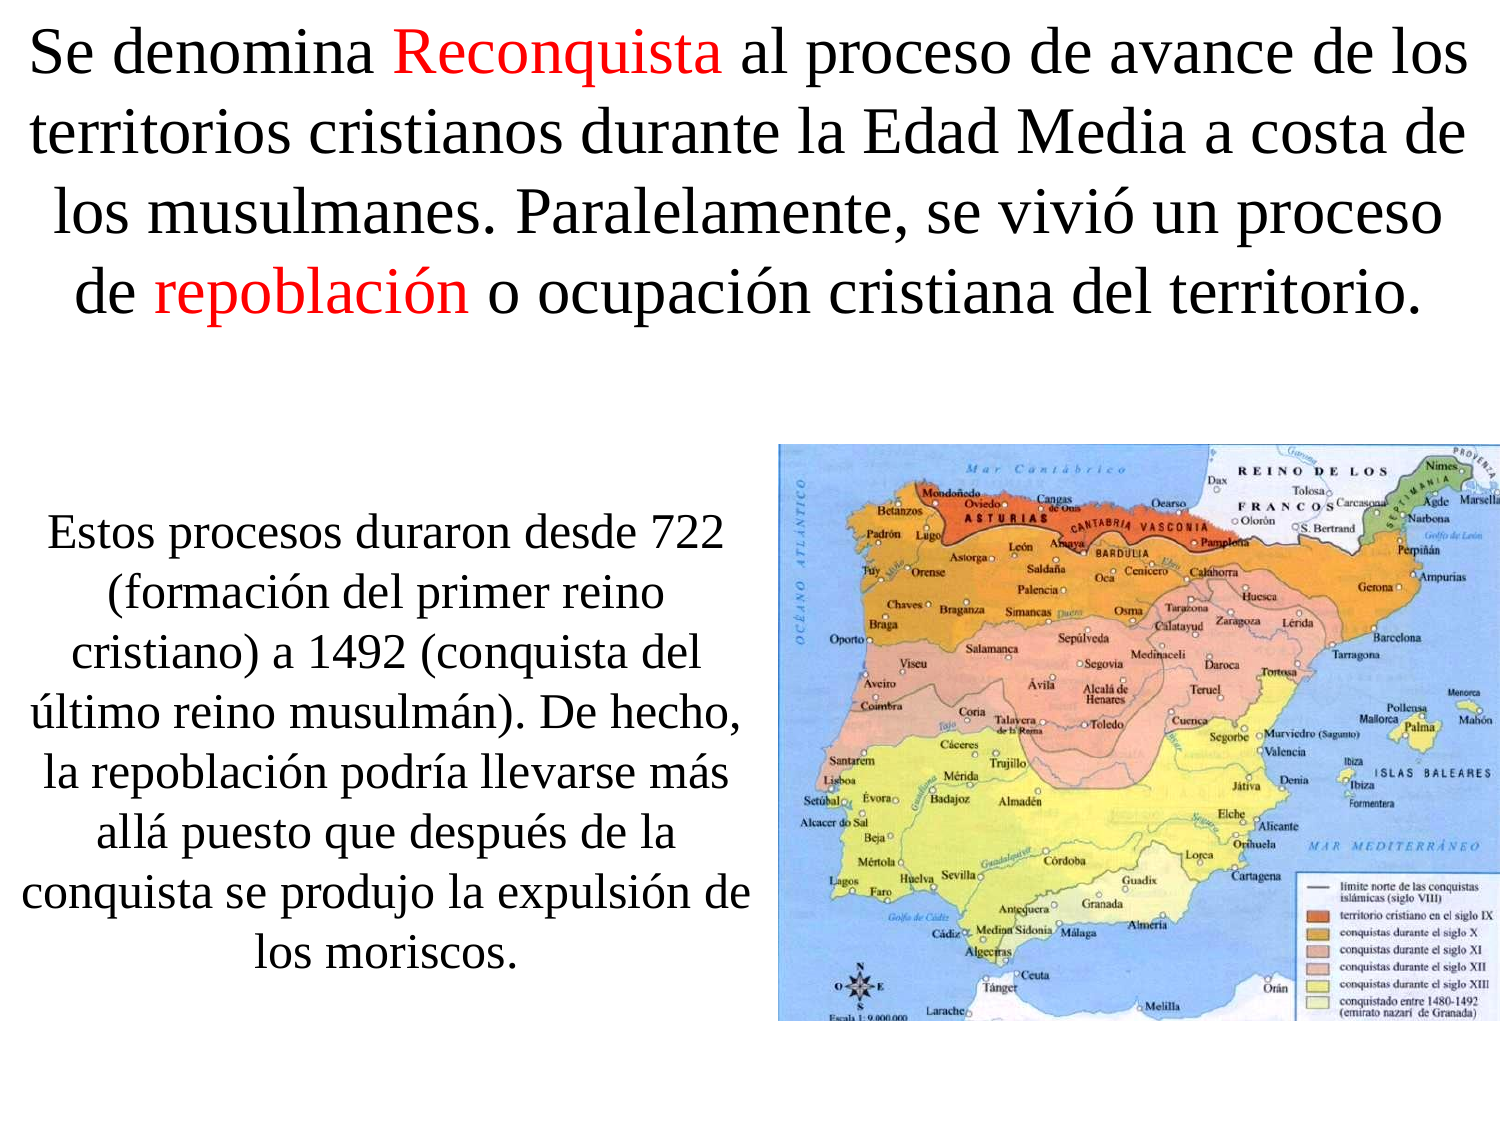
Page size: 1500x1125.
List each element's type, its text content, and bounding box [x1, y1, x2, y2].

picture [777, 444, 1500, 1022]
text_box Se denomina Reconquista al proceso de avance de los territorios cristianos durante la Edad Media a costa de los musulmanes. Paralelamente, se vivió un proceso de repoblación o ocupación cristiana del territorio. [0, 0, 1500, 335]
text_box Estos procesos duraron desde 722 (formación del primer reino cristiano) a 1492 (conquista del último reino musulmán). De hecho, la repoblación podría llevarse más allá puesto que después de la conquista se produjo la expulsión de los moriscos. [0, 491, 772, 987]
